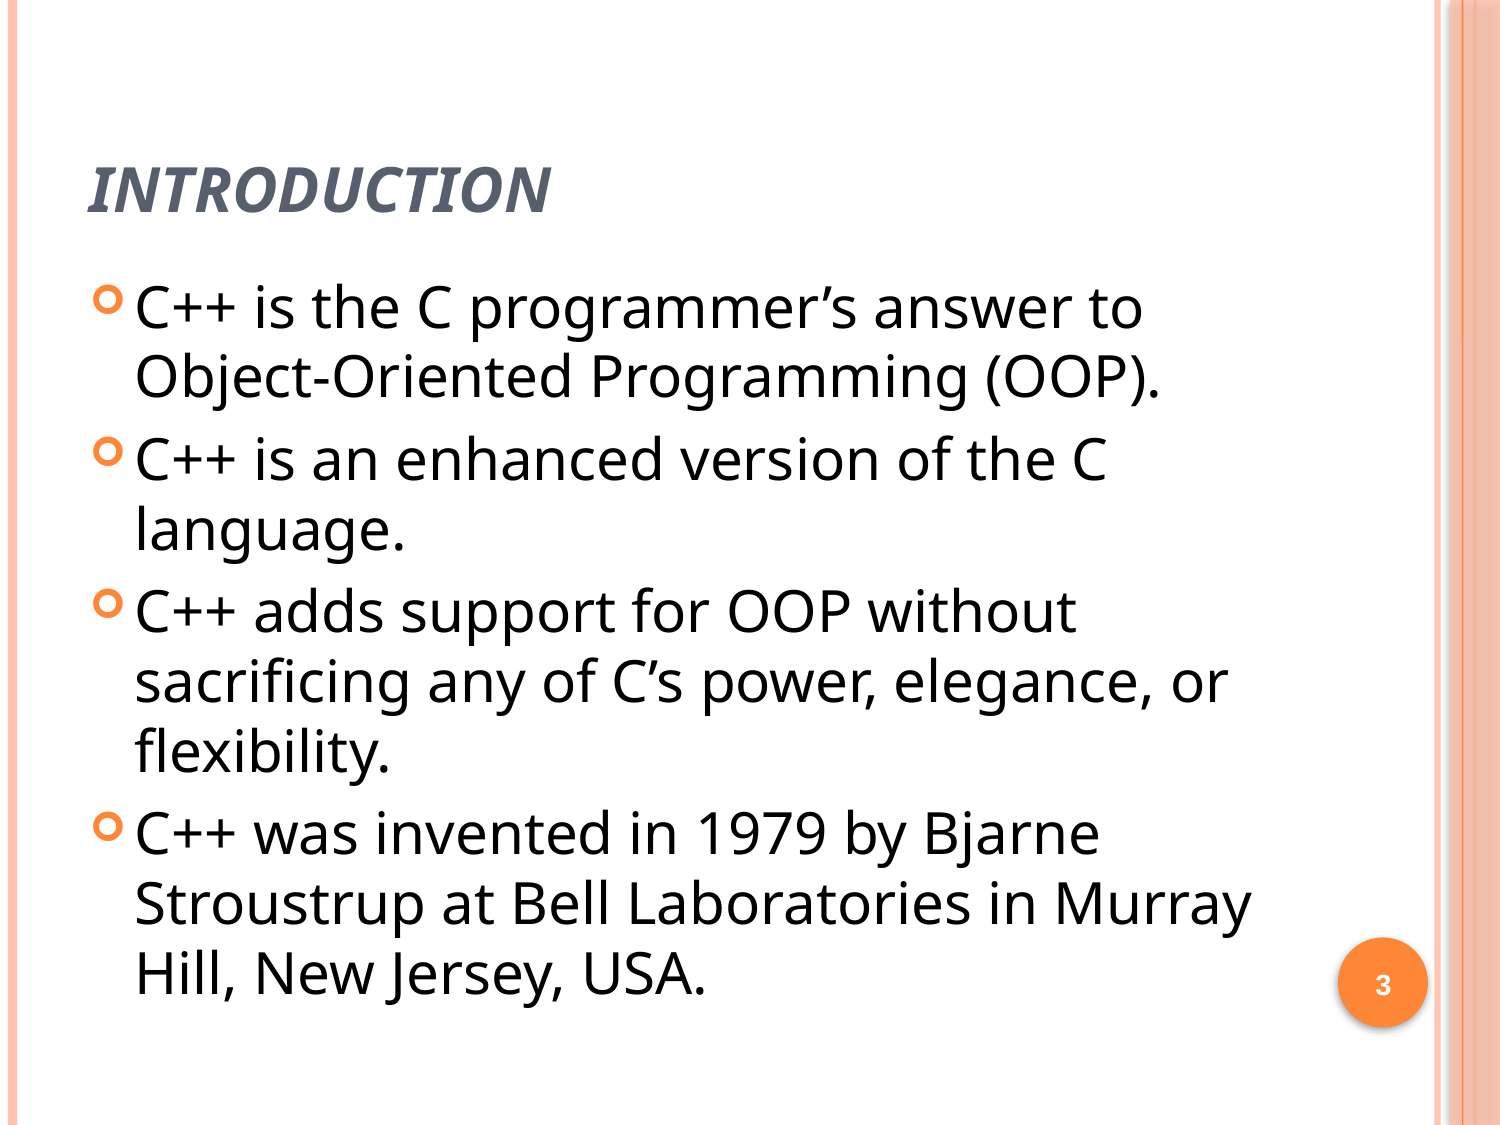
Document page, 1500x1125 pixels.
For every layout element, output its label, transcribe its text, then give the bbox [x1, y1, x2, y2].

slide_number 3 [1333, 940, 1434, 1027]
title Introduction [75, 45, 1300, 233]
list C++ is the C programmer’s answer to Object-Oriented Programming (OOP). C++ is an enhanced version of the C language. C++ adds support for OOP without sacrificing any of C’s power, elegance, or flexibility. C++ was invented in 1979 by Bjarne Stroustrup at Bell Laboratories in Murray Hill, New Jersey, USA. [75, 262, 1300, 1062]
